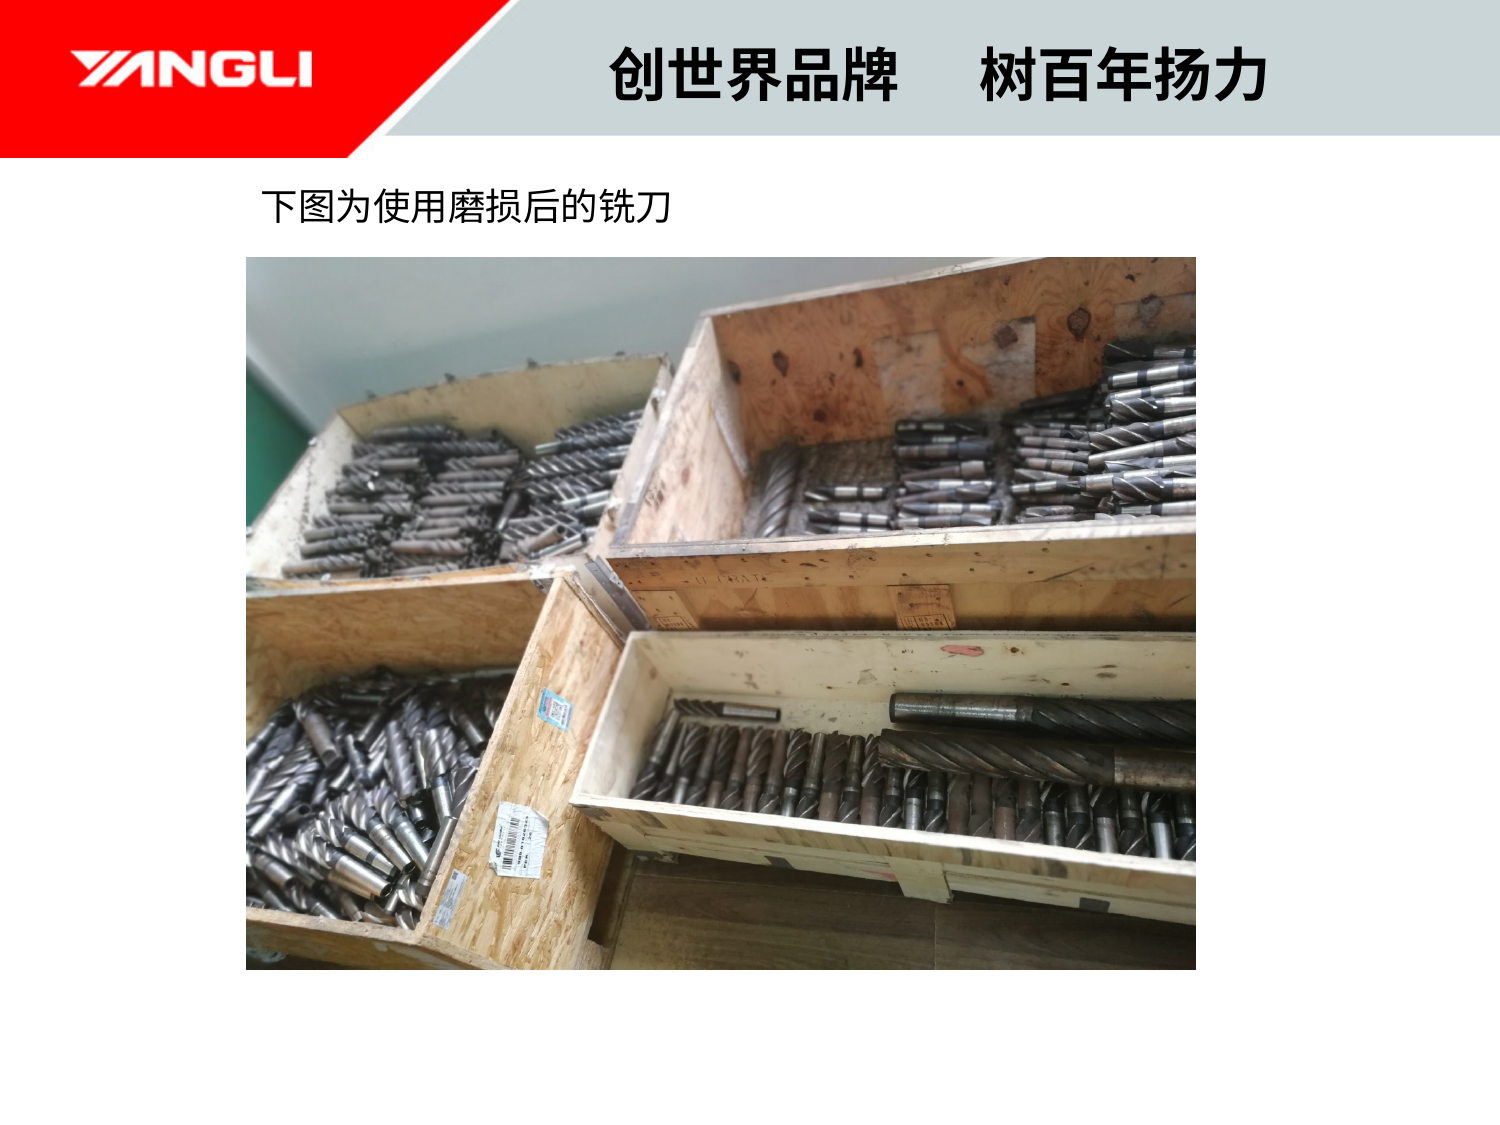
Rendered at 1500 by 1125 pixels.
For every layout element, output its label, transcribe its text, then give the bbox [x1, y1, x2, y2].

picture [0, 0, 1500, 158]
text_box 下图为使用磨损后的铣刀 [246, 175, 1032, 236]
picture [245, 257, 1196, 970]
text_box 创世界品牌 树百年扬力 [525, 31, 1400, 116]
